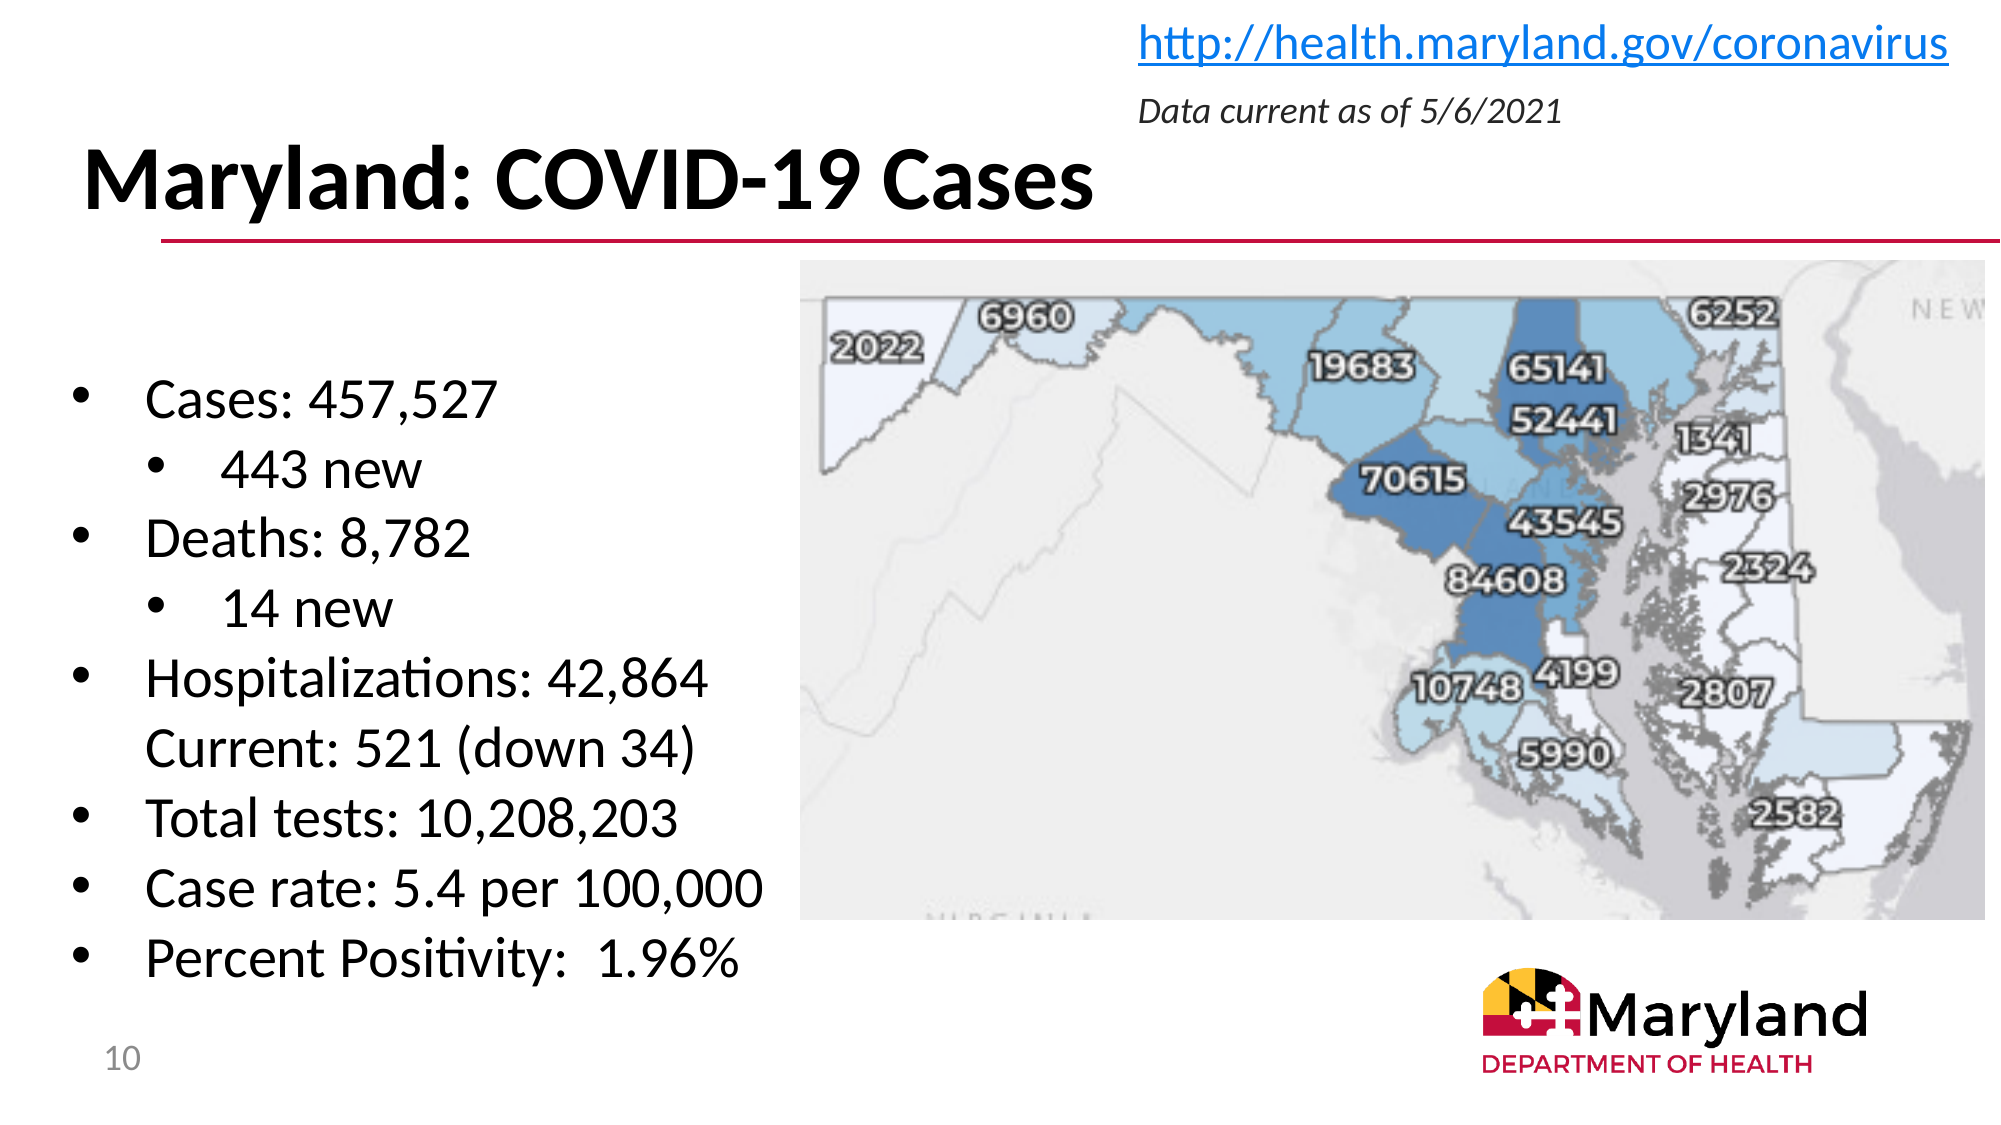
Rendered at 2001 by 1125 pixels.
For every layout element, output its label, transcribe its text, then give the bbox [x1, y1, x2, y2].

list http://health.maryland.gov/coronavirus Data current as of 5/6/2021 [1122, 0, 2000, 156]
text_box Cases: 457,527 443 new Deaths: 8,782 14 new Hospitalizations: 42,864 Current: 521 (down 34) Total tests: 10,208,203 Case rate: 5.4 per 100,000 Percent Positivity: 1.96% [55, 282, 939, 997]
slide_number 10 [88, 1025, 178, 1086]
title Maryland: COVID-19 Cases [67, 97, 1793, 262]
picture [800, 260, 1985, 920]
picture [1473, 958, 1866, 1073]
